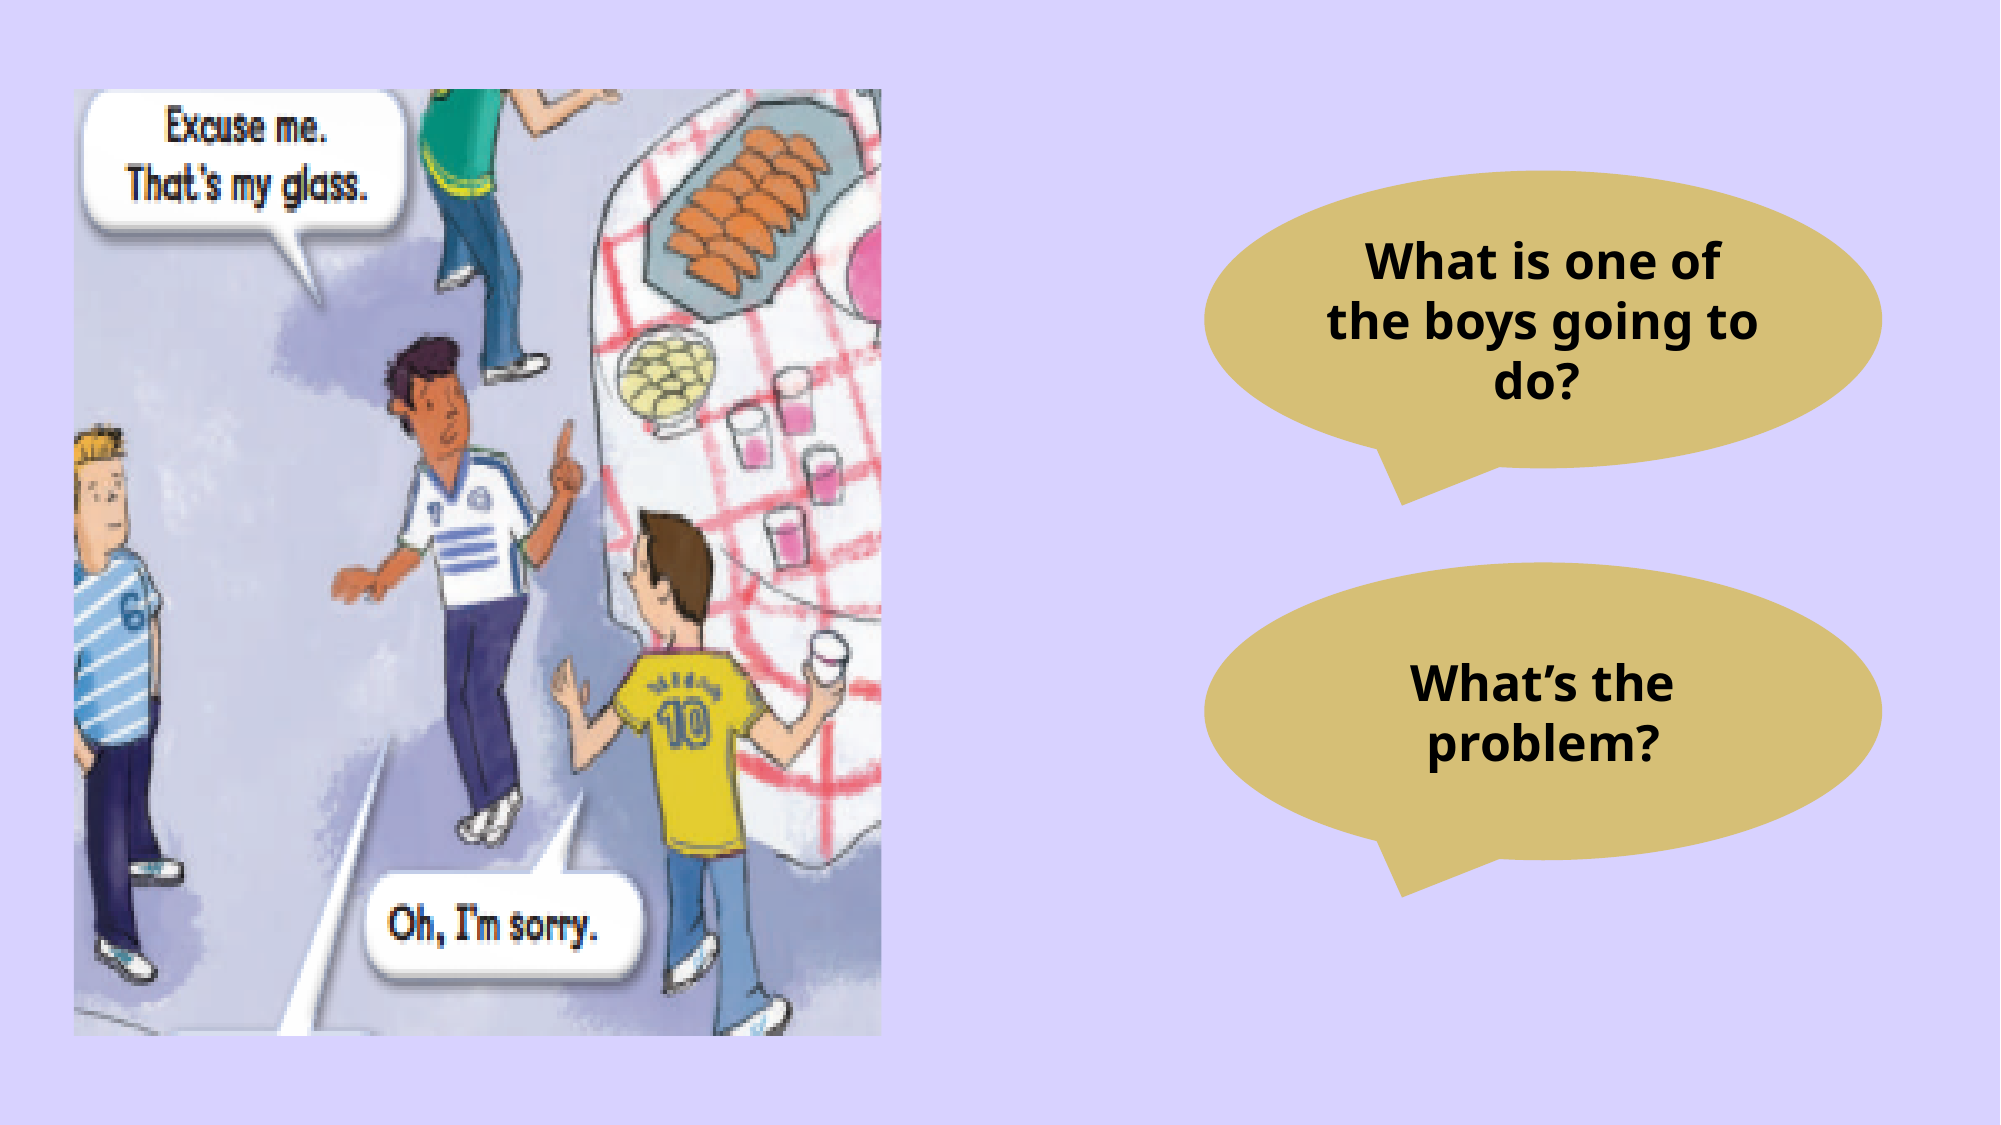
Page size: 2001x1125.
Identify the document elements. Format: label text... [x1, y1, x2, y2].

picture [73, 88, 882, 1036]
text_box What’s the problem? [1203, 561, 1884, 899]
text_box What is one of the boys going to do? [1203, 169, 1884, 507]
